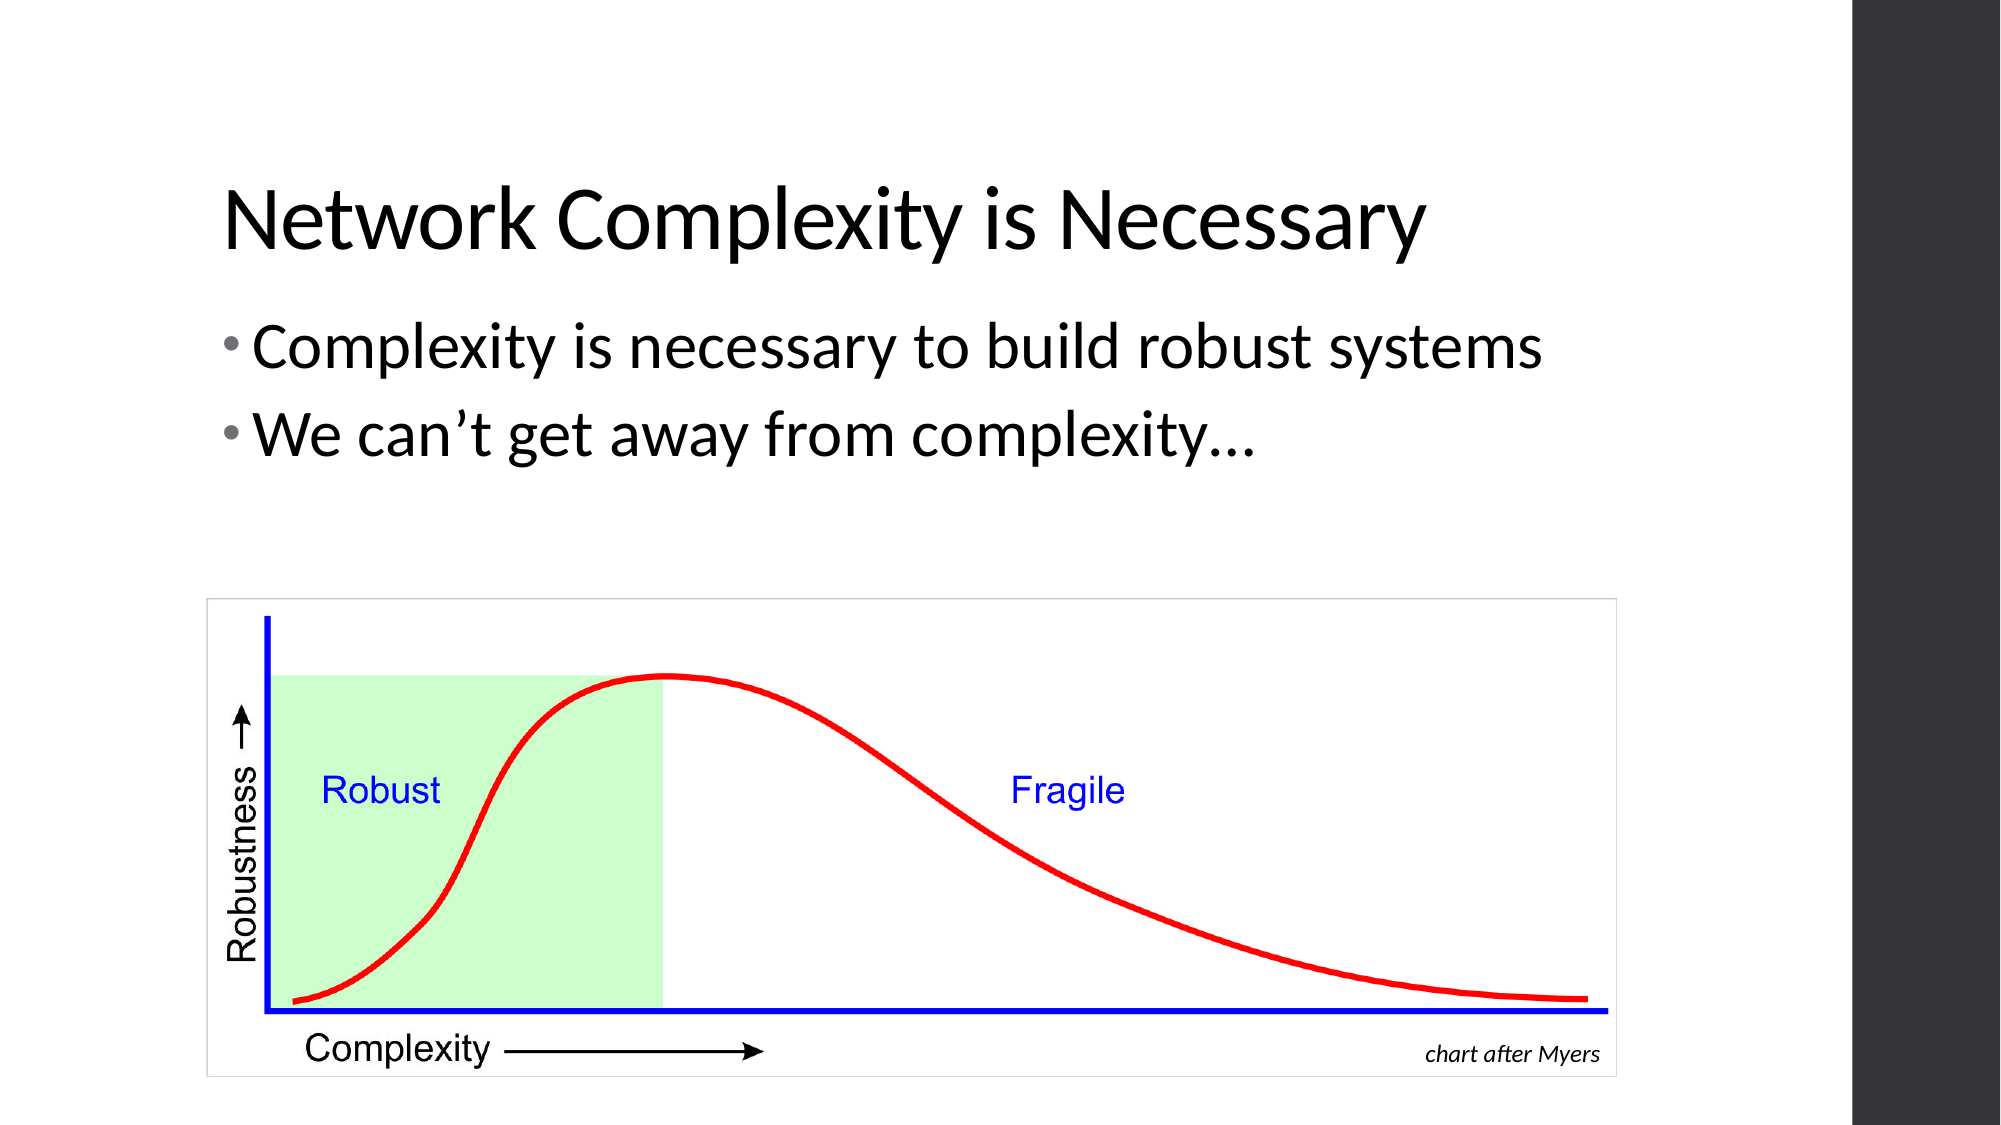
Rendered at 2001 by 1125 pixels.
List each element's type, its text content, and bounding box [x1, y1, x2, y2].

title Network Complexity is Necessary [206, 60, 1797, 278]
list Complexity is necessary to build robust systems We can’t get away from complexity… [206, 299, 1617, 594]
picture [206, 597, 1618, 1077]
